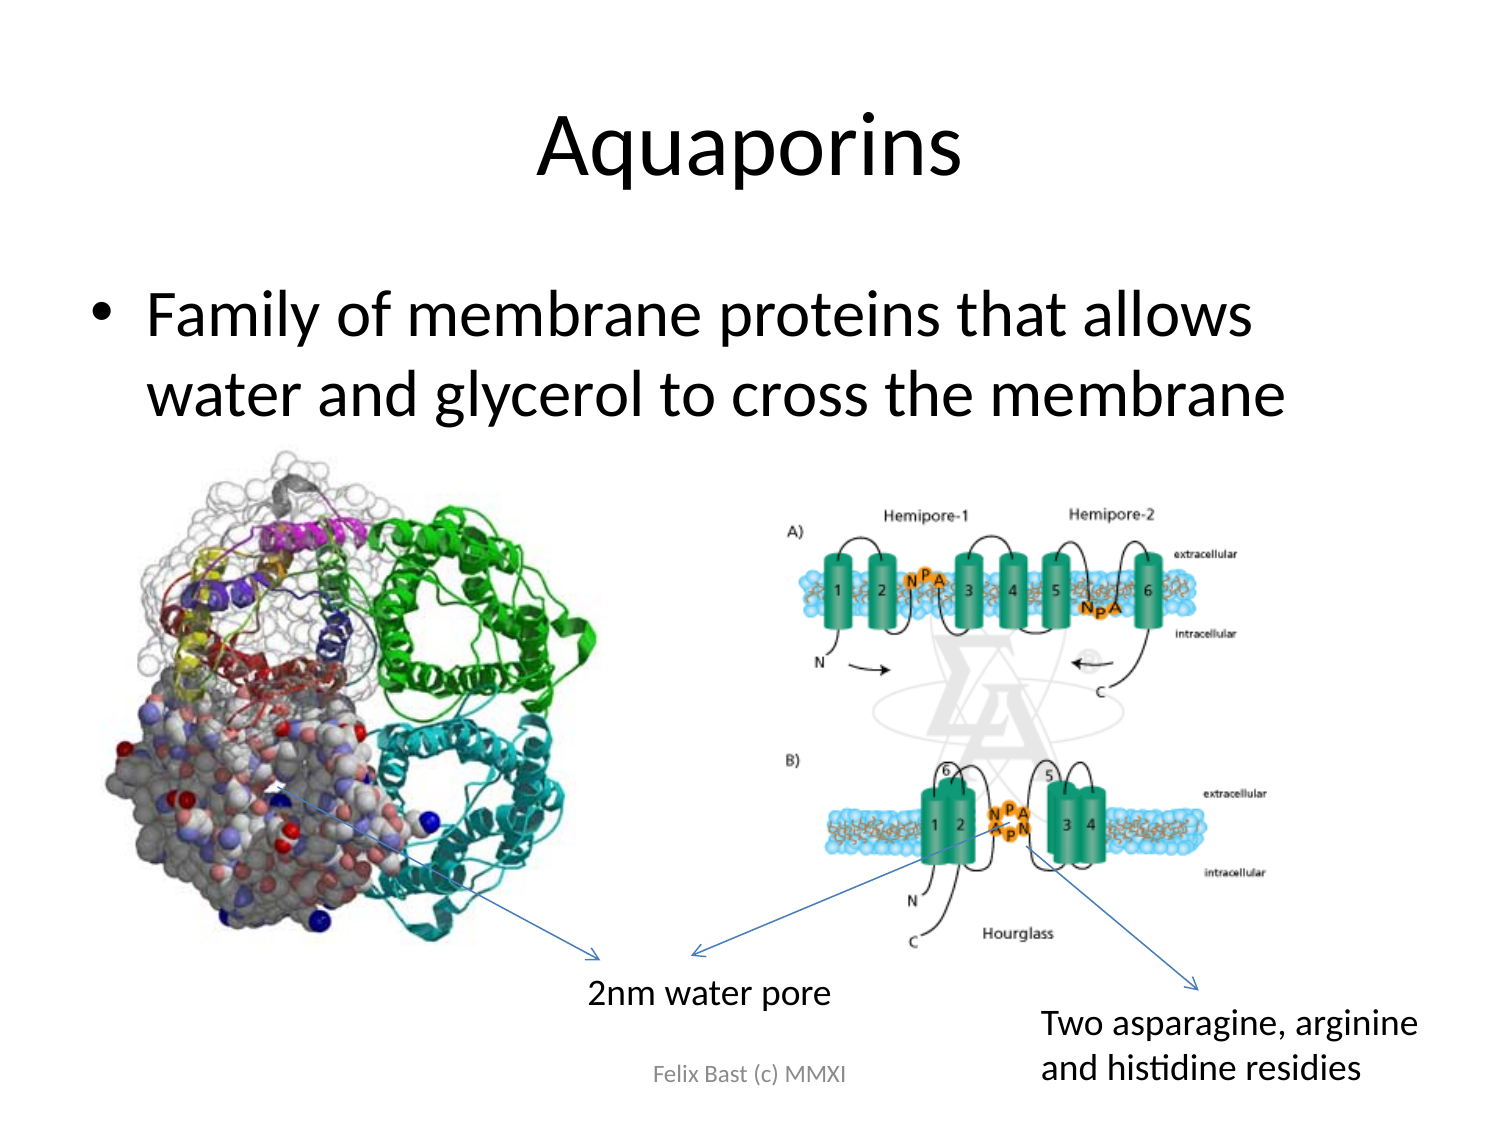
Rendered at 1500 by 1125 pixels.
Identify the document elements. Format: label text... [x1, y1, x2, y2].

list Family of membrane proteins that allows water and glycerol to cross the membrane [75, 262, 1425, 1005]
text_box 2nm water pore [572, 960, 857, 1020]
footer Felix Bast (c) MMXI [512, 1042, 988, 1103]
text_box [1025, 845, 1200, 991]
text_box Two asparagine, arginine and histidine residies [1026, 990, 1447, 1096]
title Aquaporins [75, 45, 1425, 233]
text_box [277, 786, 601, 961]
picture [785, 505, 1267, 961]
picture [100, 444, 601, 957]
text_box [690, 822, 1011, 956]
